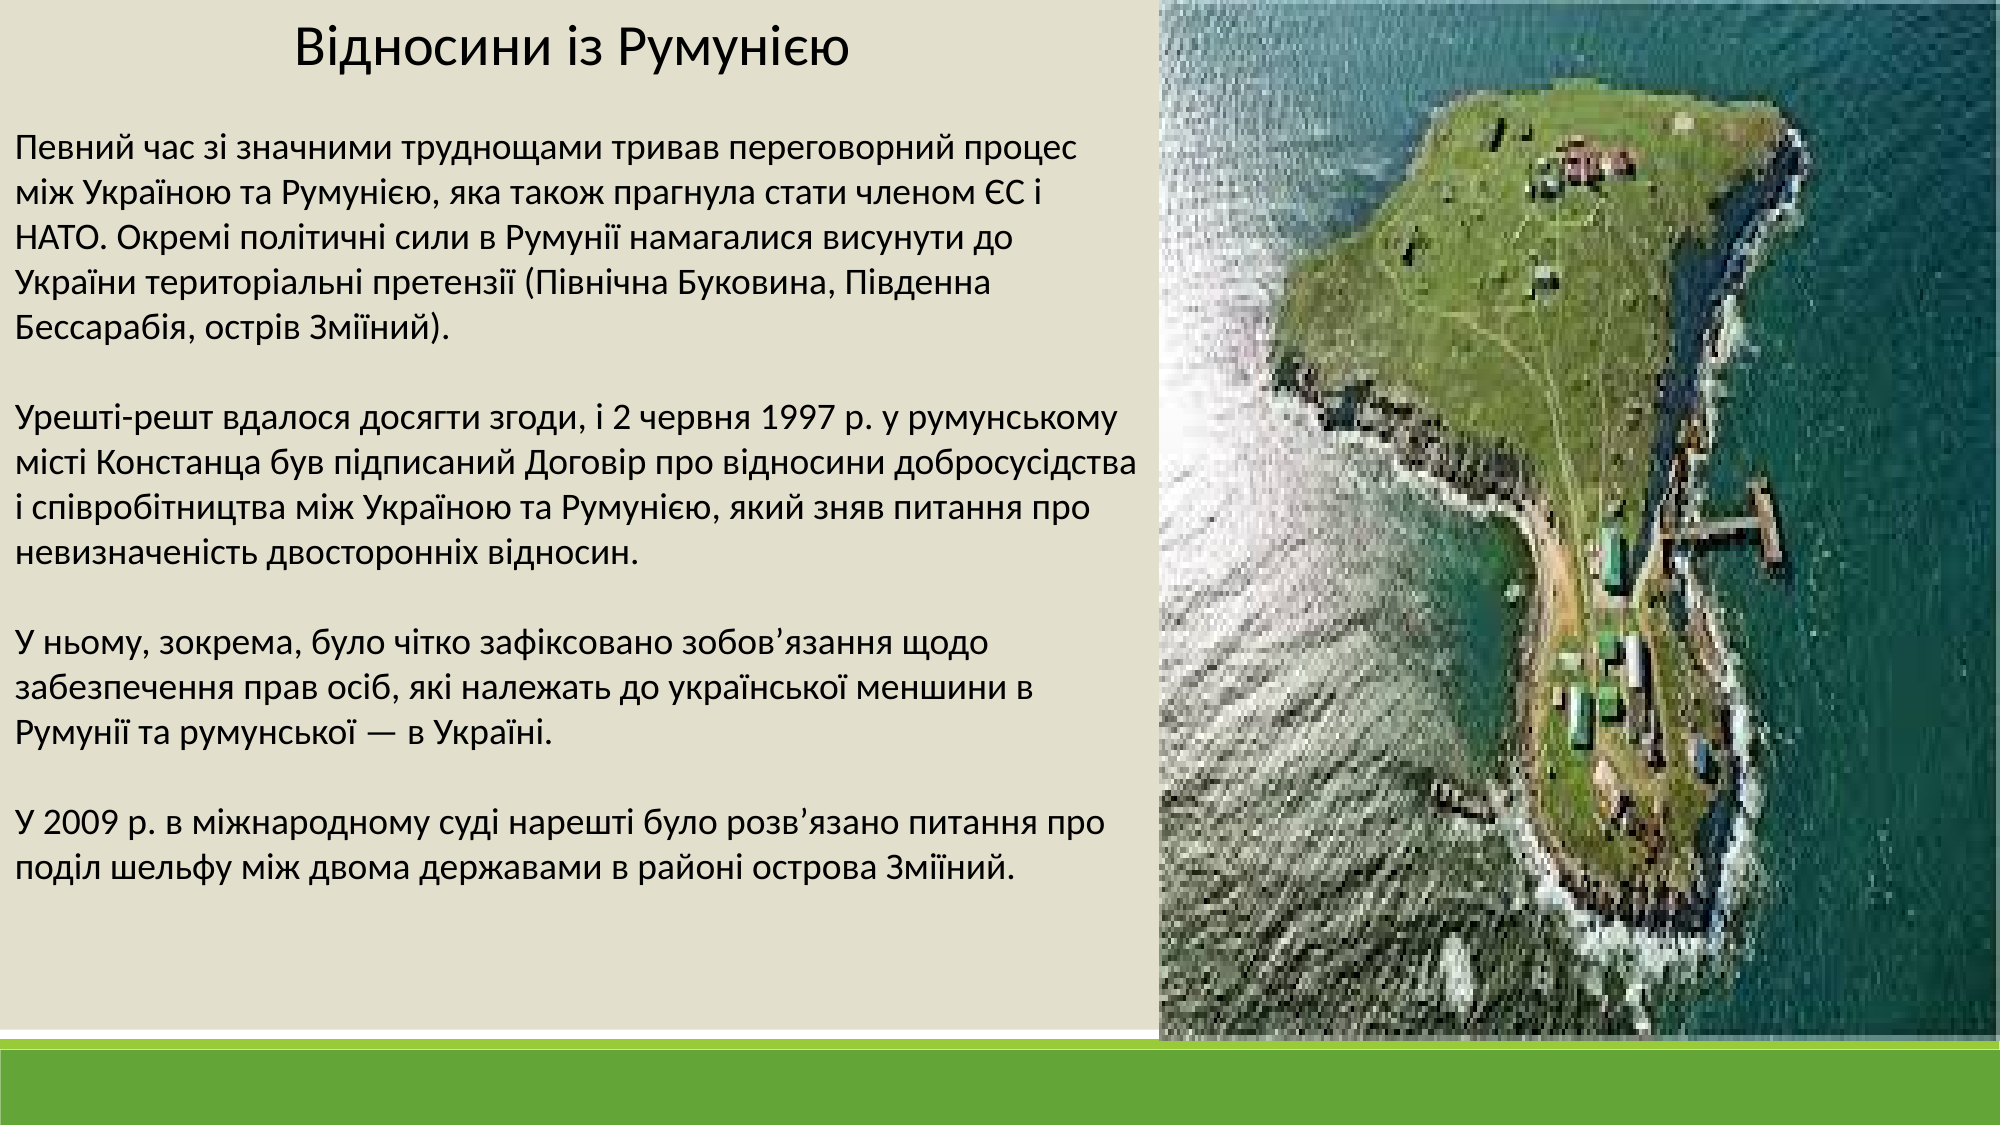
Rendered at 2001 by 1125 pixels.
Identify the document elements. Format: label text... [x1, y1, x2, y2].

picture [1158, 0, 2000, 1042]
text_box Відносини із Румунією Певний час зі значними труднощами тривав переговорний процес між Україною та Румунією, яка також прагнула стати членом ЄС і НАТО. Окремі політичні сили в Румунії намагалися висунути до України територіальні претензії (Північна Буковина, Південна Бессарабія, острів Зміїний). Урешті-решт вдалося досягти згоди, і 2 червня 1997 р. у румунському місті Констанца був підписаний Договір про відносини добросусідства і співробітництва між Україною та Румунією, який зняв питання про невизначеність двосторонніх відносин. У ньому, зокрема, було чітко зафіксовано зобов’язання щодо забезпечення прав осіб, які належать до української меншини в Румунії та румунської — в Україні. У 2009 р. в міжнародному суді нарешті було розв’язано питання про поділ шельфу між двома державами в районі острова Зміїний. [0, 0, 1156, 1030]
